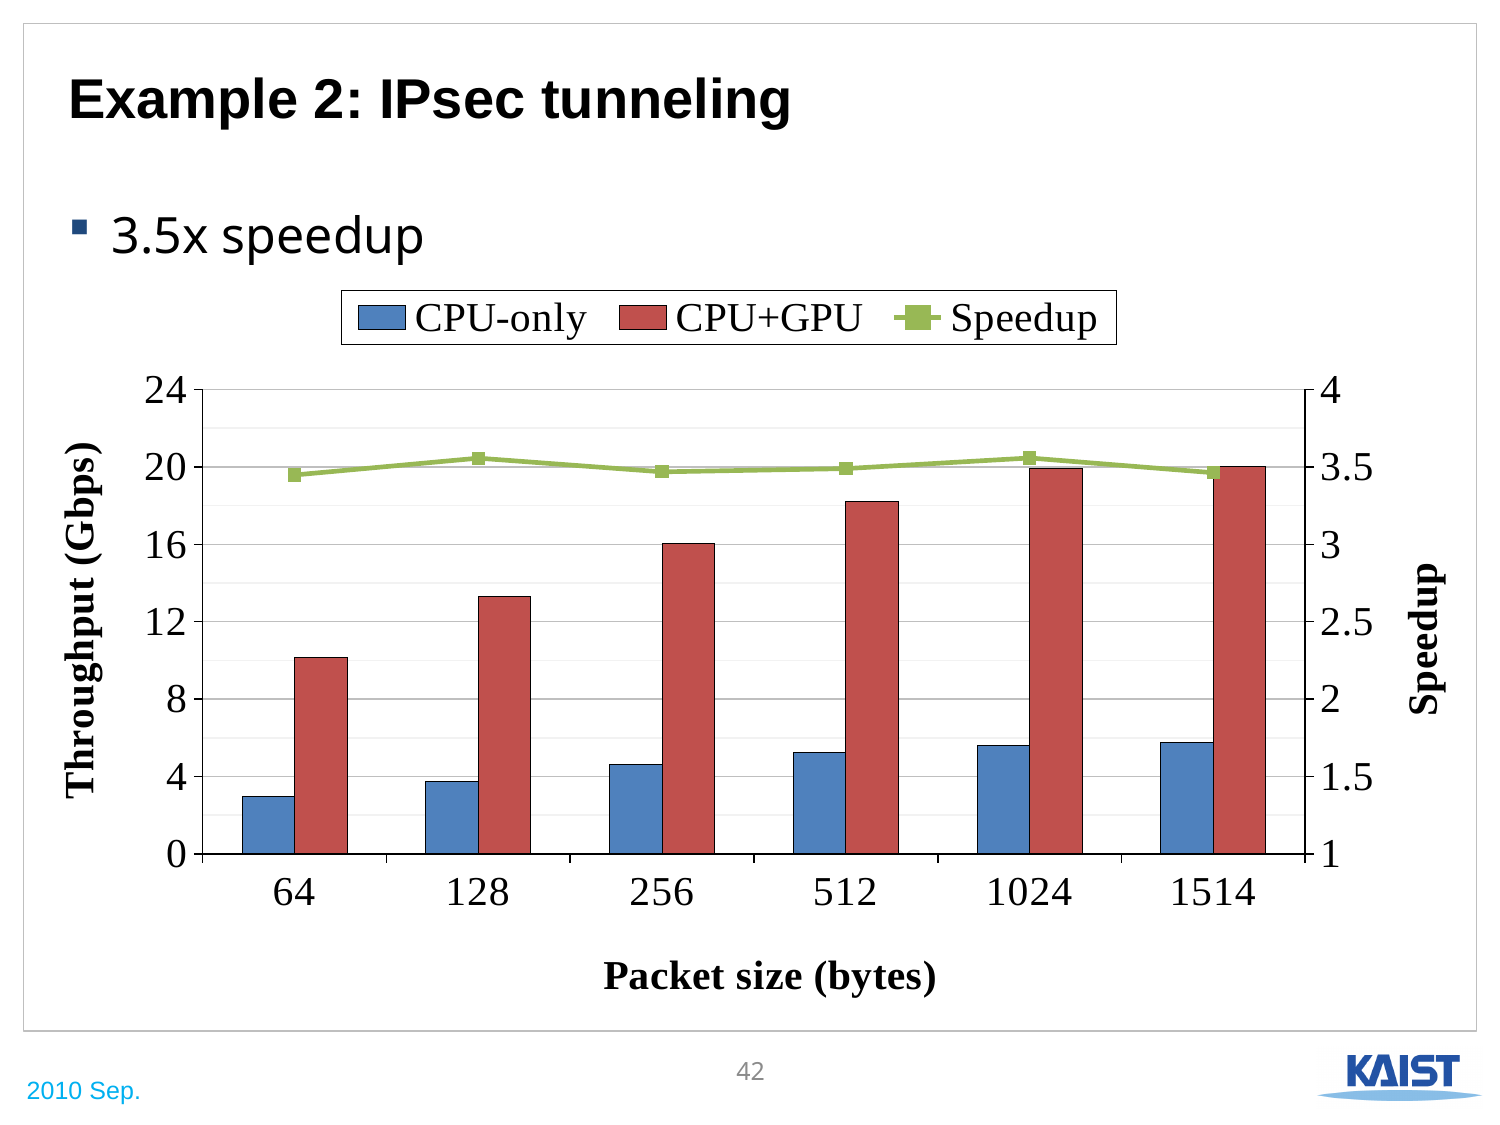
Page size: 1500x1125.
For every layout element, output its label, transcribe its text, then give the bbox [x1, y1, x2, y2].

list 3.5x speedup [53, 196, 1447, 289]
chart [41, 290, 1459, 1012]
title Example 2: IPsec tunneling [53, 54, 1447, 138]
picture [1316, 1046, 1483, 1109]
slide_number 42 [575, 1042, 926, 1103]
